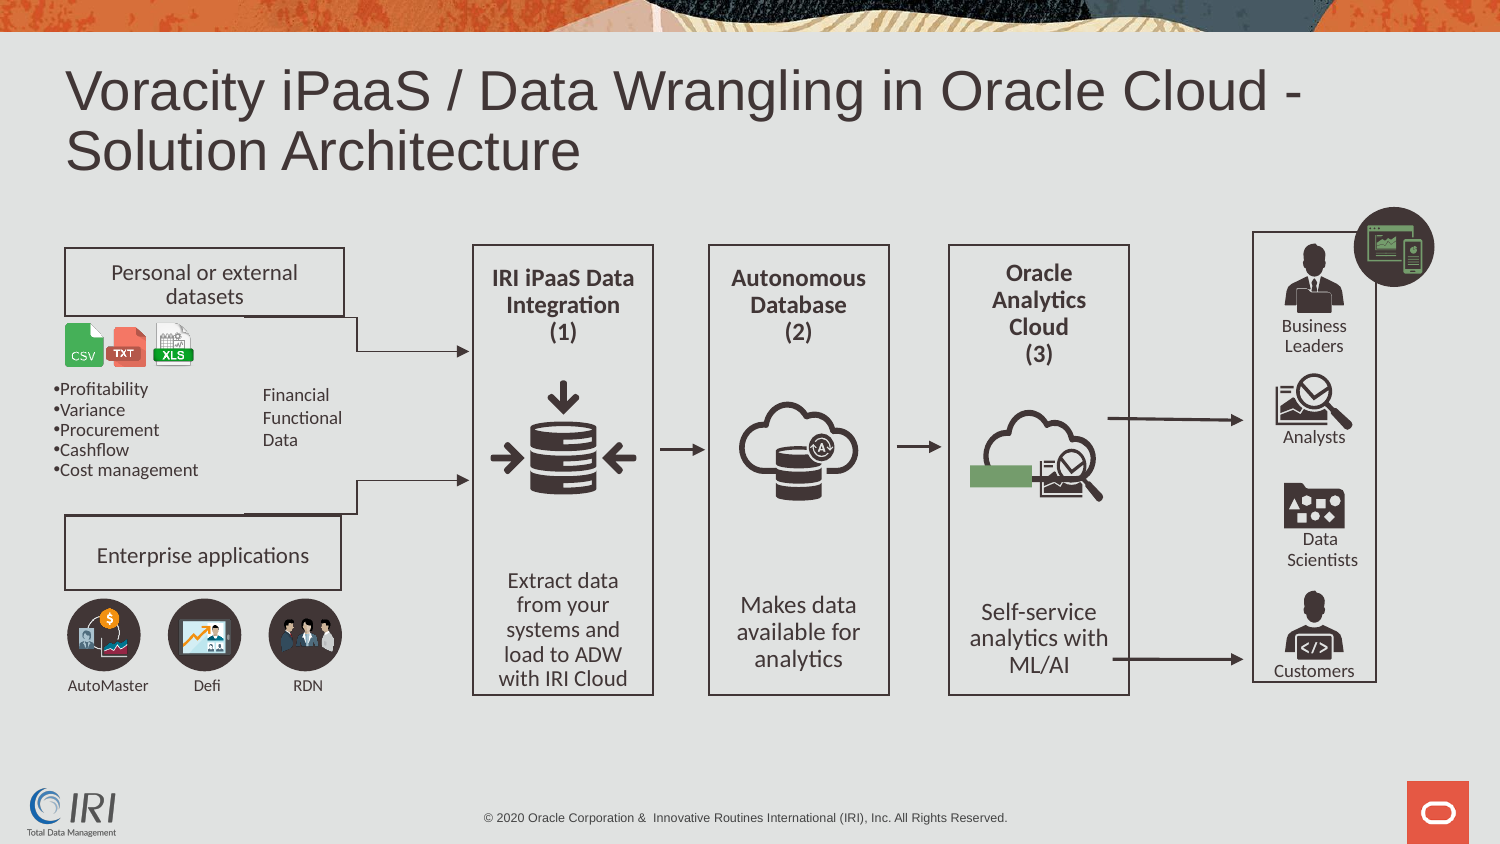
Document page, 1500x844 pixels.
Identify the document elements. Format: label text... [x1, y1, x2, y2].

picture [0, 0, 1500, 32]
picture [1407, 781, 1469, 844]
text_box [949, 245, 1130, 696]
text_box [53, 245, 889, 720]
title Voracity iPaaS / Data Wrangling in Oracle Cloud - Solution Architecture [65, 67, 1435, 177]
picture [27, 788, 116, 837]
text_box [1107, 206, 1435, 696]
